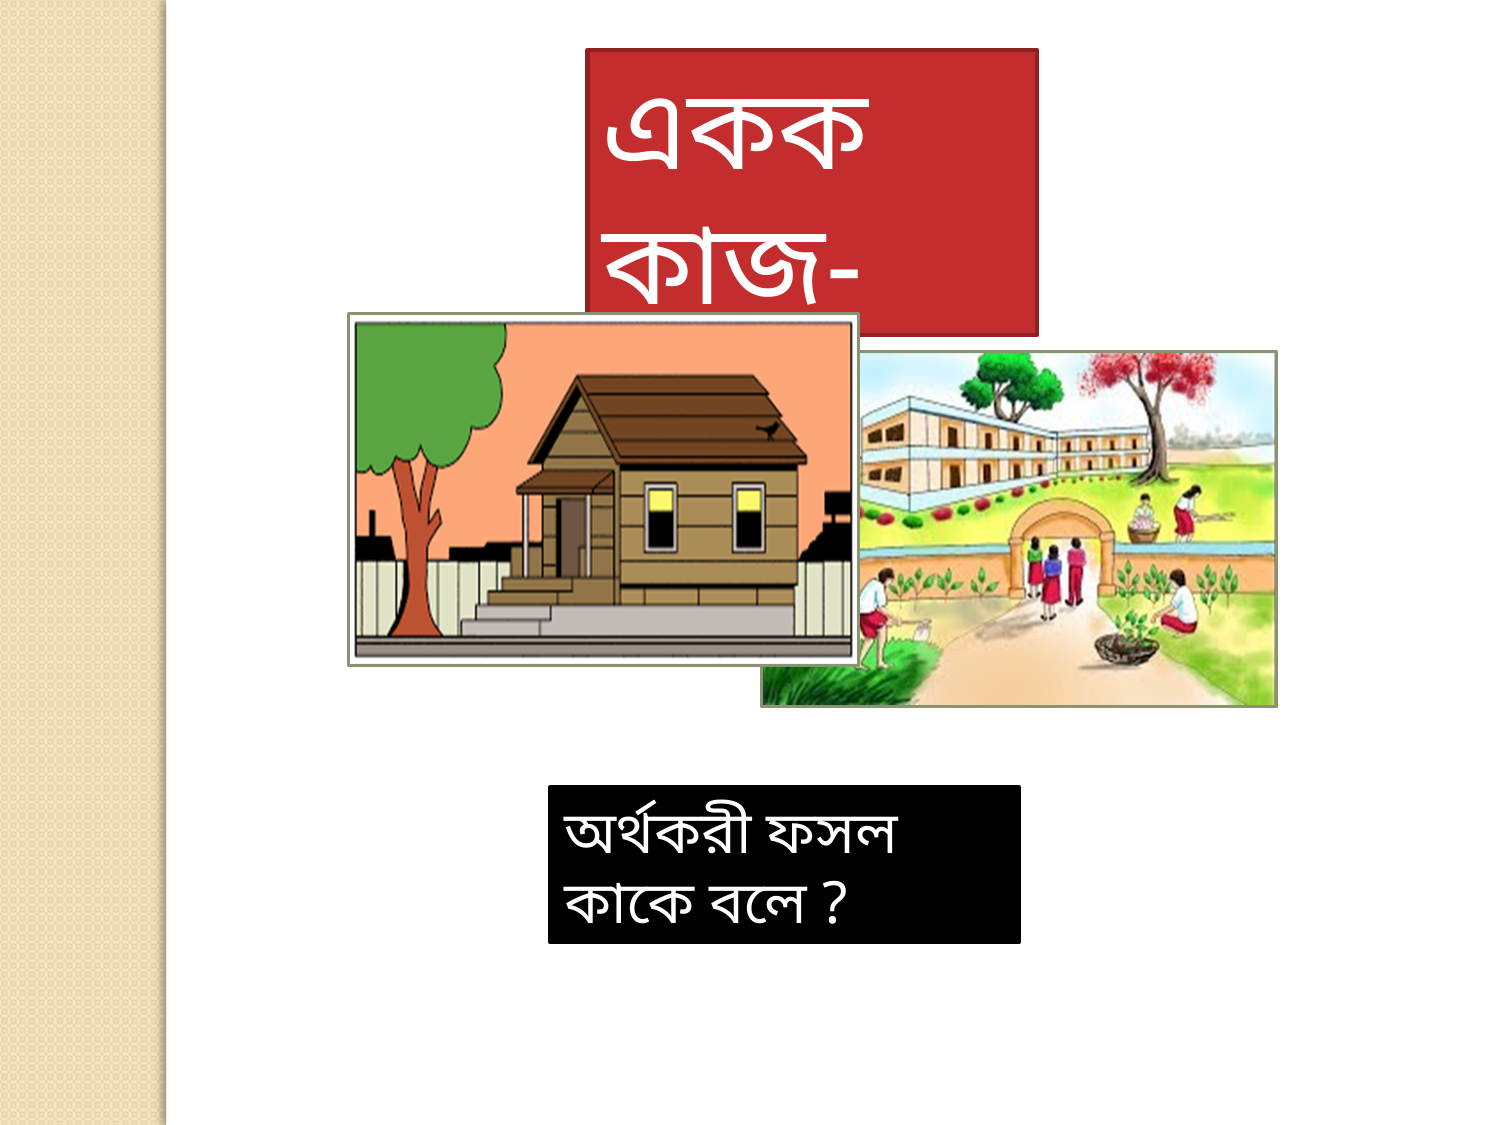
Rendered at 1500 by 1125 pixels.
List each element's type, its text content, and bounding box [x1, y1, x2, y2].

text_box একক কাজ- [585, 48, 1039, 309]
text_box অর্থকরী ফসল কাকে বলে ? [548, 785, 1021, 944]
picture [346, 312, 1279, 708]
